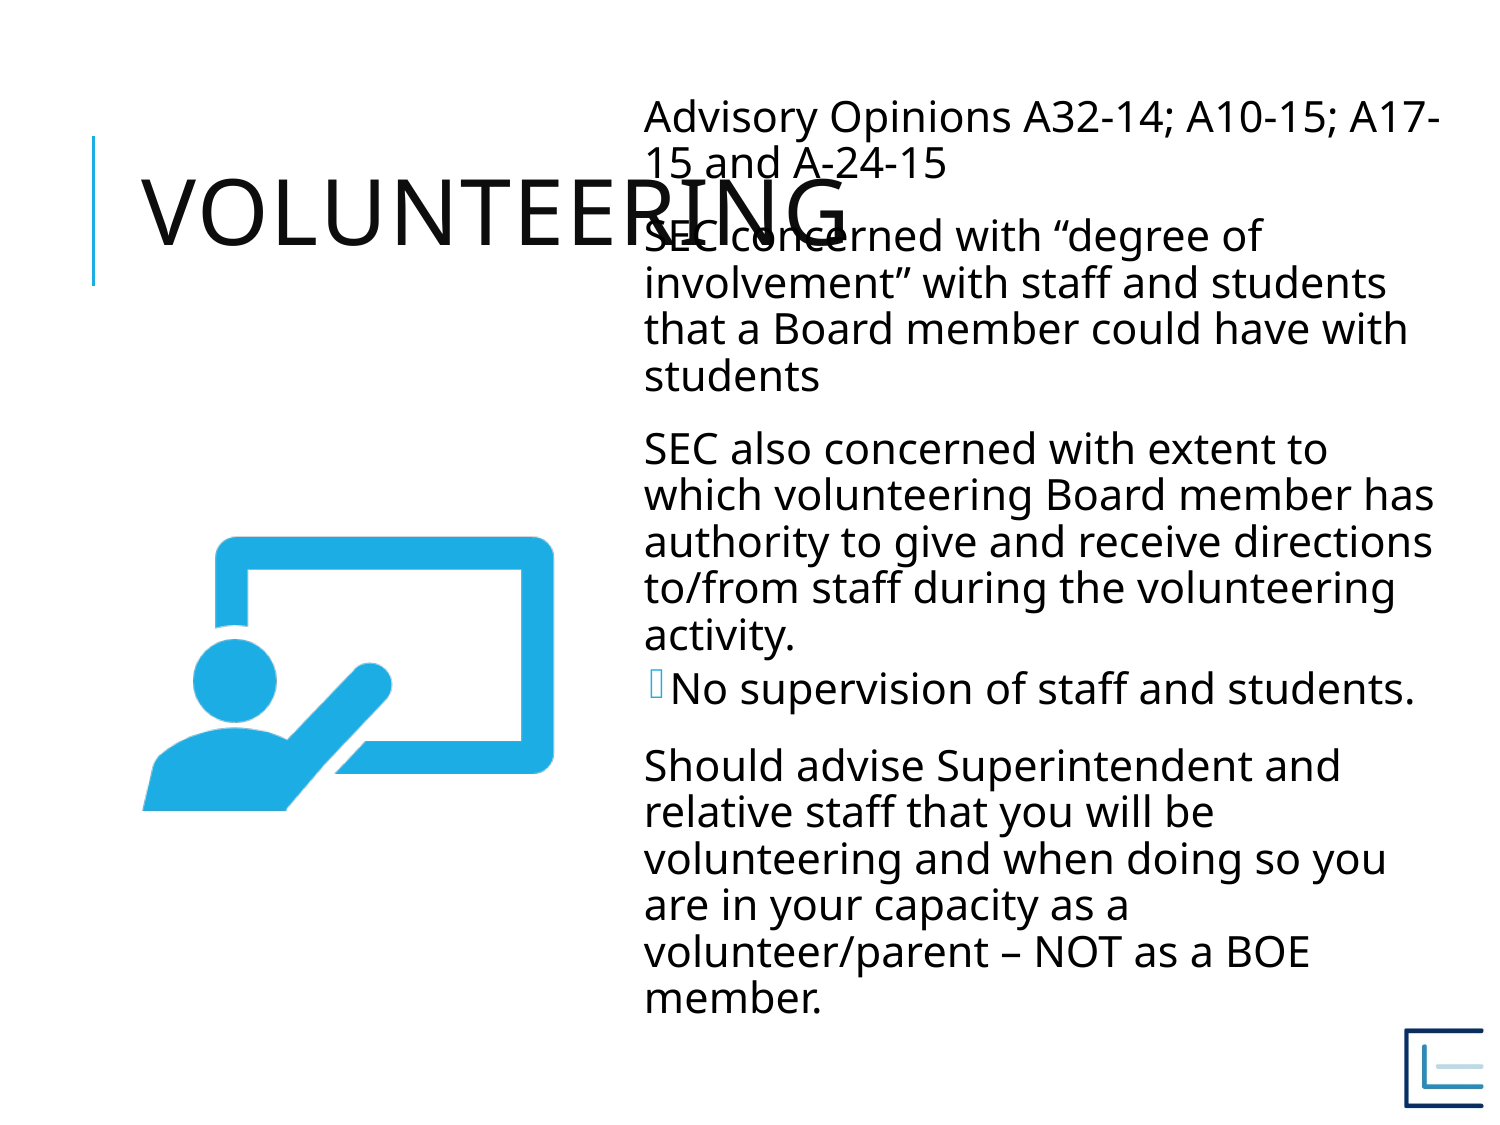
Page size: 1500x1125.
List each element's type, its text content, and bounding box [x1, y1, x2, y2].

picture [125, 451, 572, 897]
picture [1399, 1024, 1488, 1112]
title Volunteering [126, 96, 622, 342]
list Advisory Opinions A32-14; A10-15; A17-15 and A-24-15 SEC concerned with “degree of involvement” with staff and students that a Board member could have with students SEC also concerned with extent to which volunteering Board member has authority to give and receive directions to/from staff during the volunteering activity. No supervision of staff and students. Should advise Superintendent and relative staff that you will be volunteering and when doing so you are in your capacity as a volunteer/parent – NOT as a BOE member. [622, 87, 1463, 1035]
